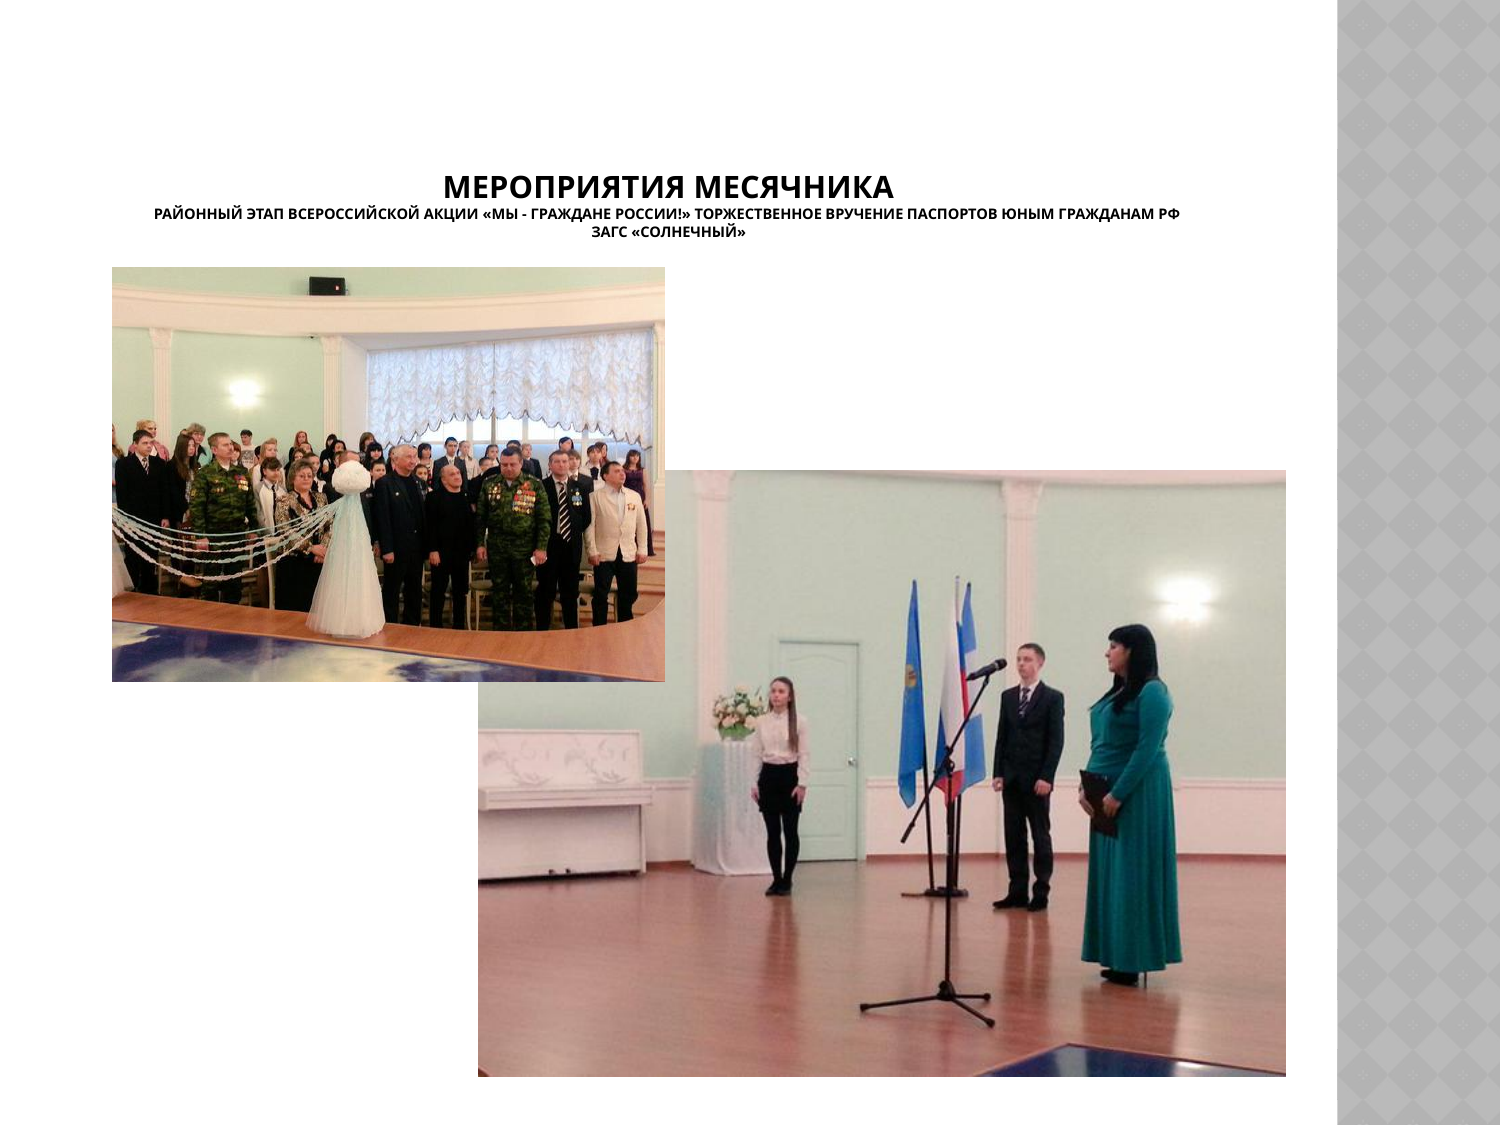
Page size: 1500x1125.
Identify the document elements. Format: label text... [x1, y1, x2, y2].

picture [477, 470, 1287, 1077]
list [111, 266, 666, 683]
title Мероприятия месячника районный этап всероссийской акции «Мы - граждане россии!» торжественное вручение паспортов юным гражданам РФ ЗАГС «солнечный» [75, 52, 1263, 240]
